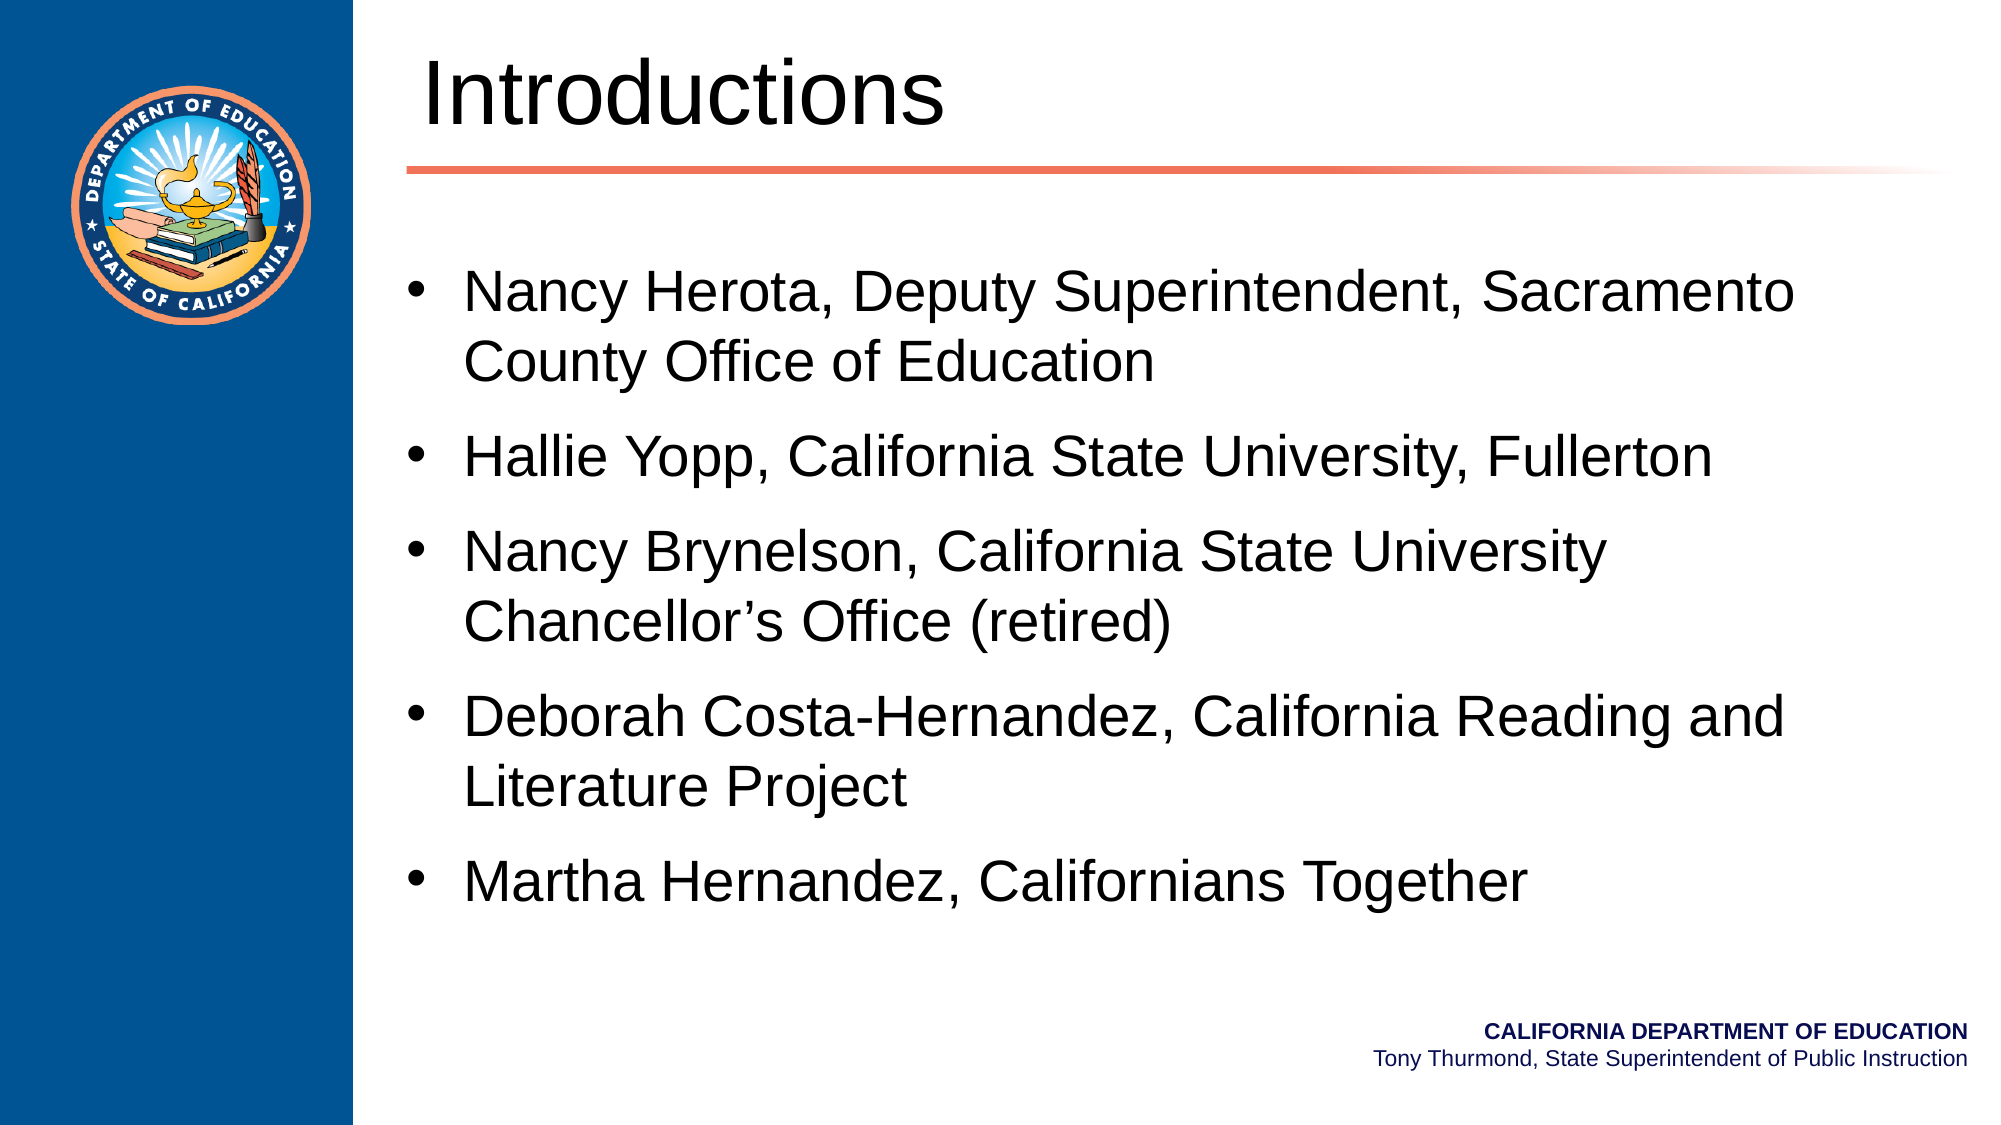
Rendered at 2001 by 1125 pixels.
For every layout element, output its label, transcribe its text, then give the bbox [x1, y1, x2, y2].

title Introductions [406, 23, 1950, 167]
picture [71, 85, 311, 325]
text_box Nancy Herota, Deputy Superintendent, Sacramento County Office of Education Hallie Yopp, California State University, Fullerton Nancy Brynelson, California State University Chancellor’s Office (retired) Deborah Costa-Hernandez, California Reading and Literature Project Martha Hernandez, Californians Together [392, 245, 1950, 991]
